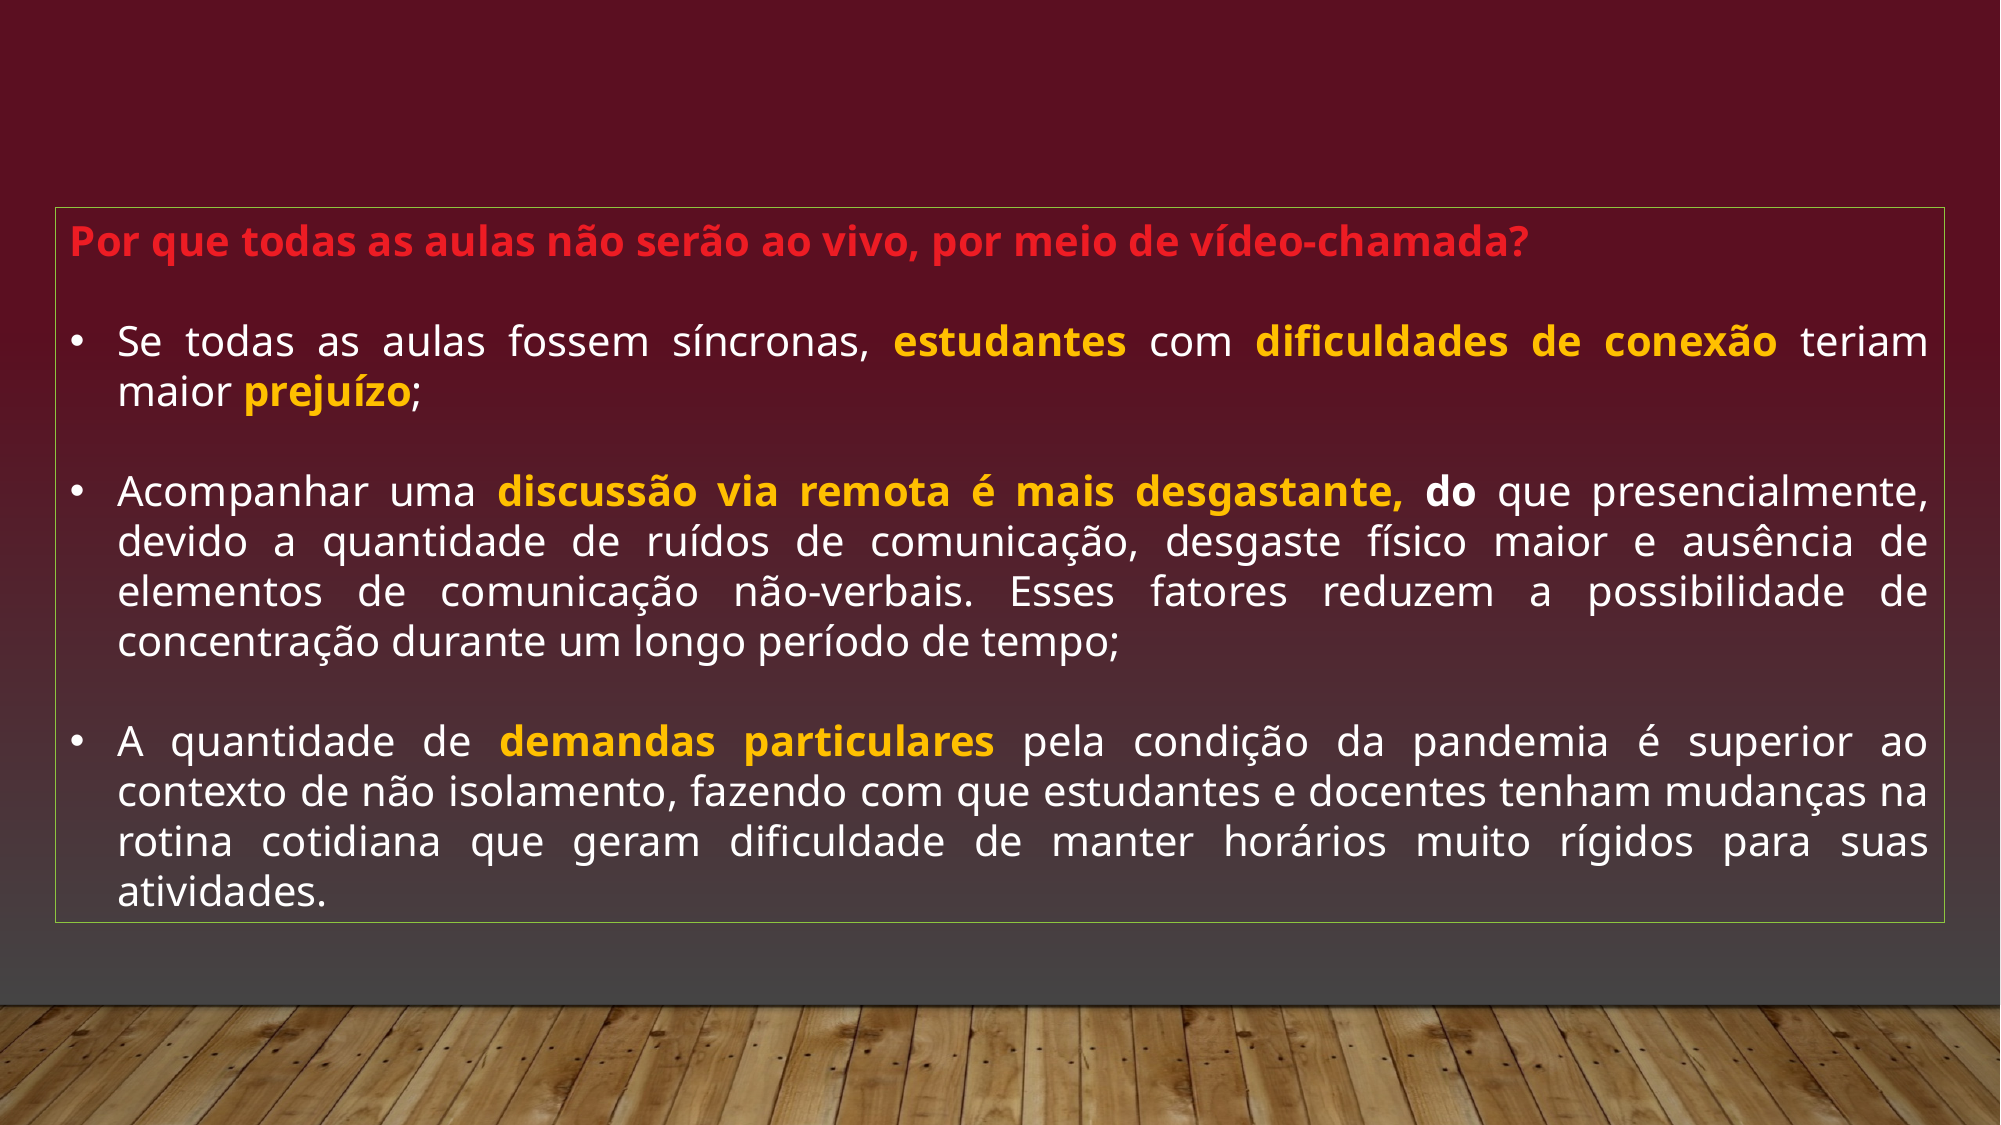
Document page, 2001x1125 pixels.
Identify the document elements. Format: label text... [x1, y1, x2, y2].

picture [0, 1005, 2000, 1125]
text_box Por que todas as aulas não serão ao vivo, por meio de vídeo-chamada? Se todas as aulas fossem síncronas, estudantes com dificuldades de conexão teriam maior prejuízo; Acompanhar uma discussão via remota é mais desgastante, do que presencialmente, devido a quantidade de ruídos de comunicação, desgaste físico maior e ausência de elementos de comunicação não-verbais. Esses fatores reduzem a possibilidade de concentração durante um longo período de tempo; A quantidade de demandas particulares pela condição da pandemia é superior ao contexto de não isolamento, fazendo com que estudantes e docentes tenham mudanças na rotina cotidiana que geram dificuldade de manter horários muito rígidos para suas atividades. [55, 207, 1945, 923]
